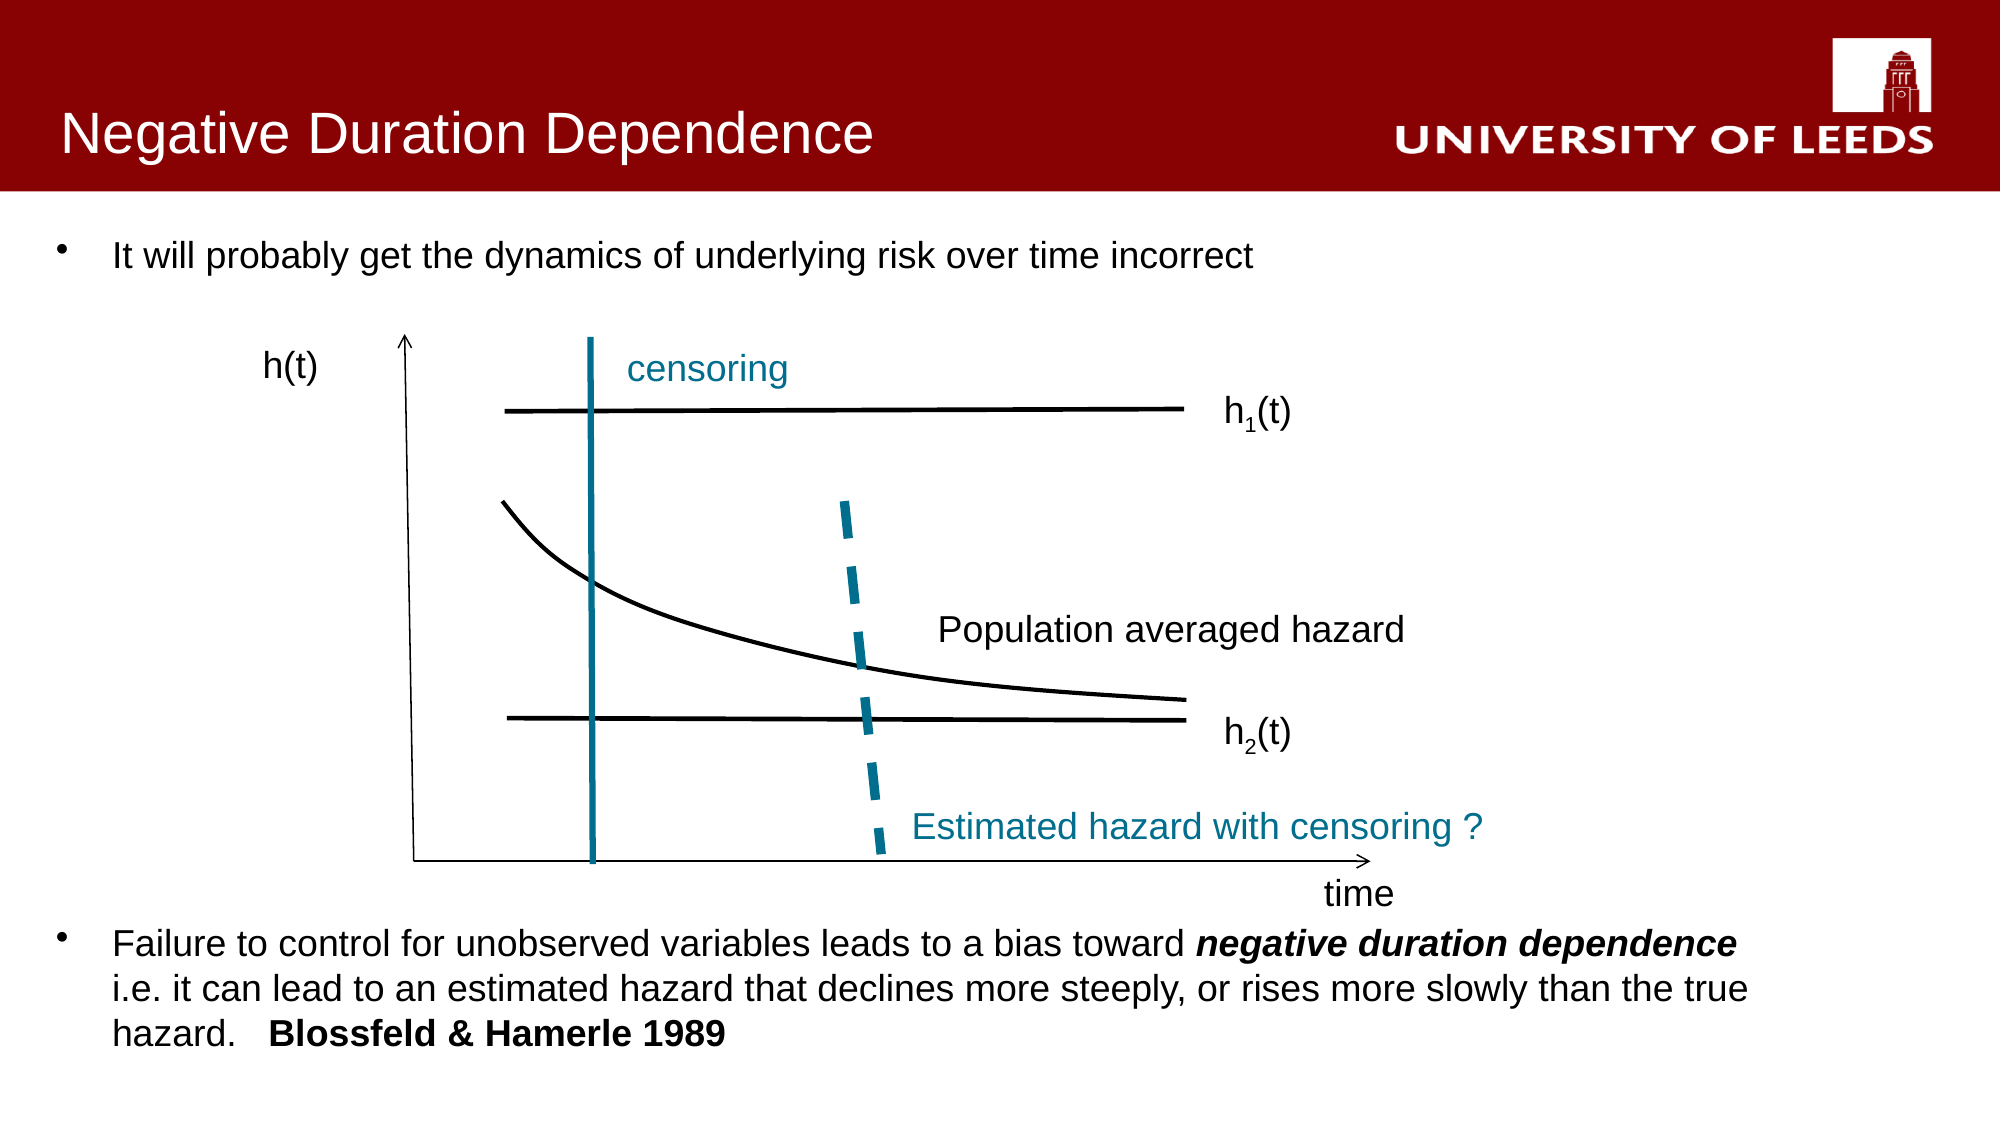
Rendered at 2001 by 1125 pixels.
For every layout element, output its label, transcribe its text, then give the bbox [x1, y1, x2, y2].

list It will probably get the dynamics of underlying risk over time incorrect Failure to control for unobserved variables leads to a bias toward negative duration dependence i.e. it can lead to an estimated hazard that declines more steeply, or rises more slowly than the true hazard. Blossfeld & Hamerle 1989 [40, 223, 1798, 472]
text_box h(t) [247, 333, 403, 394]
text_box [404, 333, 414, 862]
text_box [590, 336, 1104, 492]
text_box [1107, 378, 1371, 440]
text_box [491, 493, 1524, 856]
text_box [504, 378, 585, 440]
picture [1345, 0, 1983, 192]
text_box time [1309, 865, 1455, 922]
title Negative Duration Dependence [54, 16, 1347, 174]
